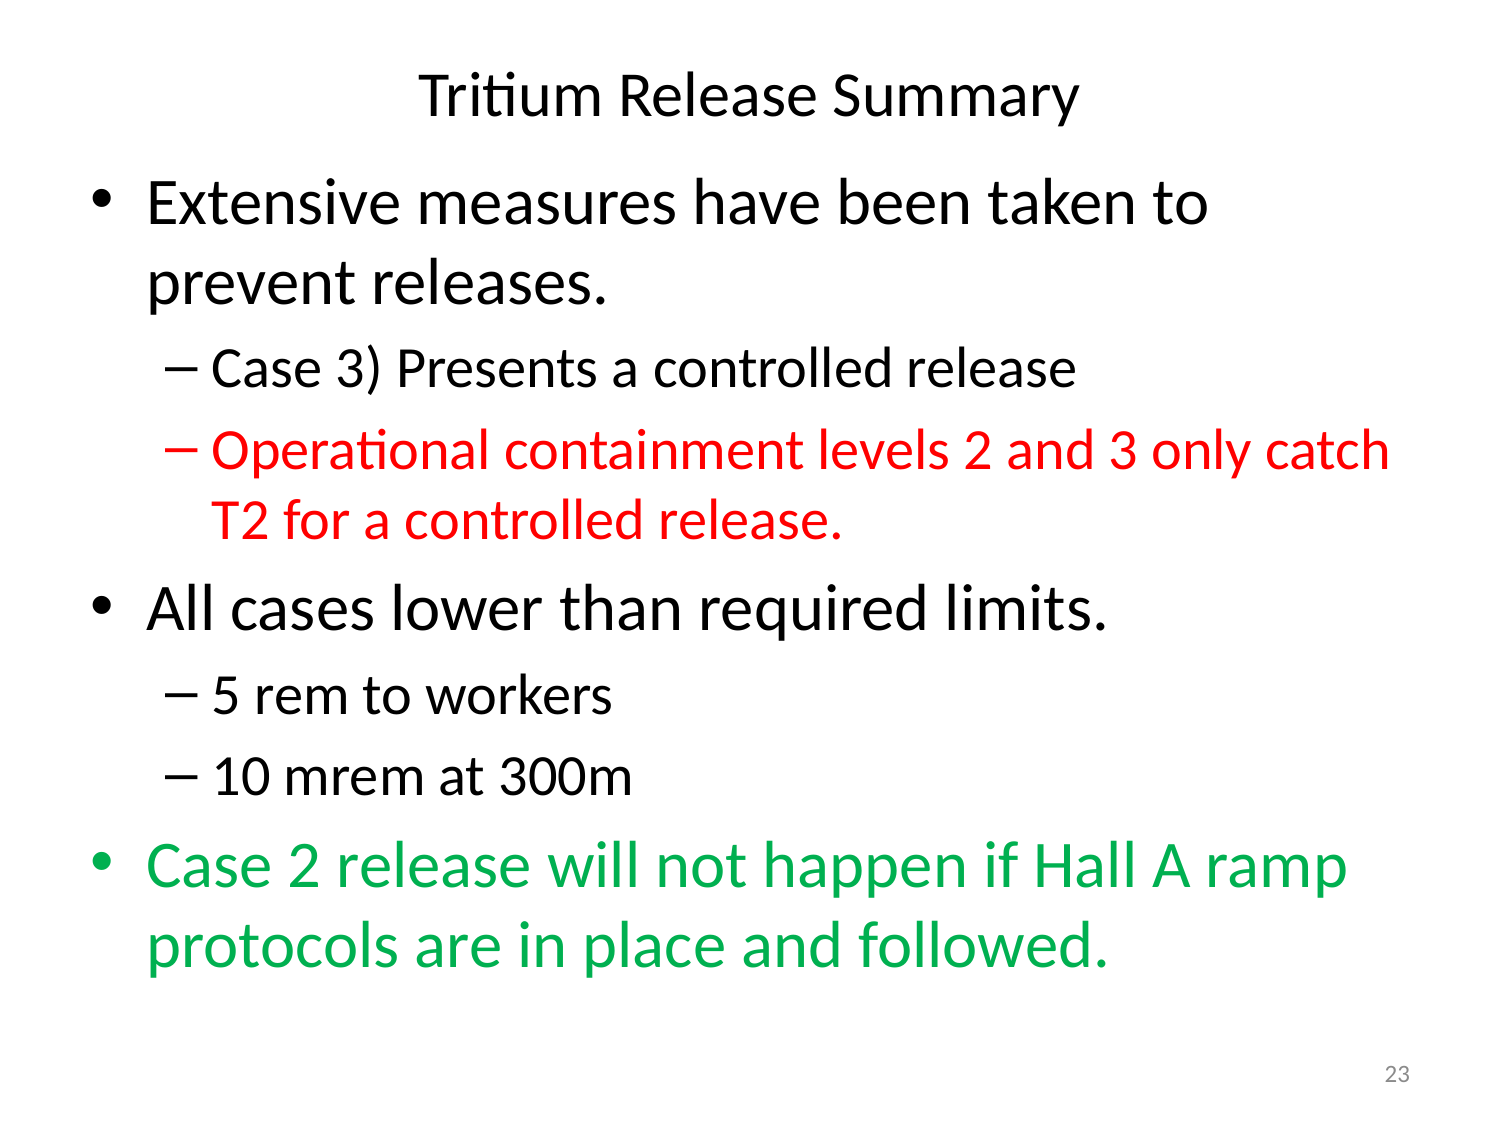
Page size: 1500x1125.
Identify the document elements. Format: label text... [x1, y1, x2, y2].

title Tritium Release Summary [75, 45, 1425, 138]
slide_number 23 [1074, 1042, 1425, 1103]
list Extensive measures have been taken to prevent releases. Case 3) Presents a controlled release Operational containment levels 2 and 3 only catch T2 for a controlled release. All cases lower than required limits. 5 rem to workers 10 mrem at 300m Case 2 release will not happen if Hall A ramp protocols are in place and followed. [75, 149, 1425, 1005]
